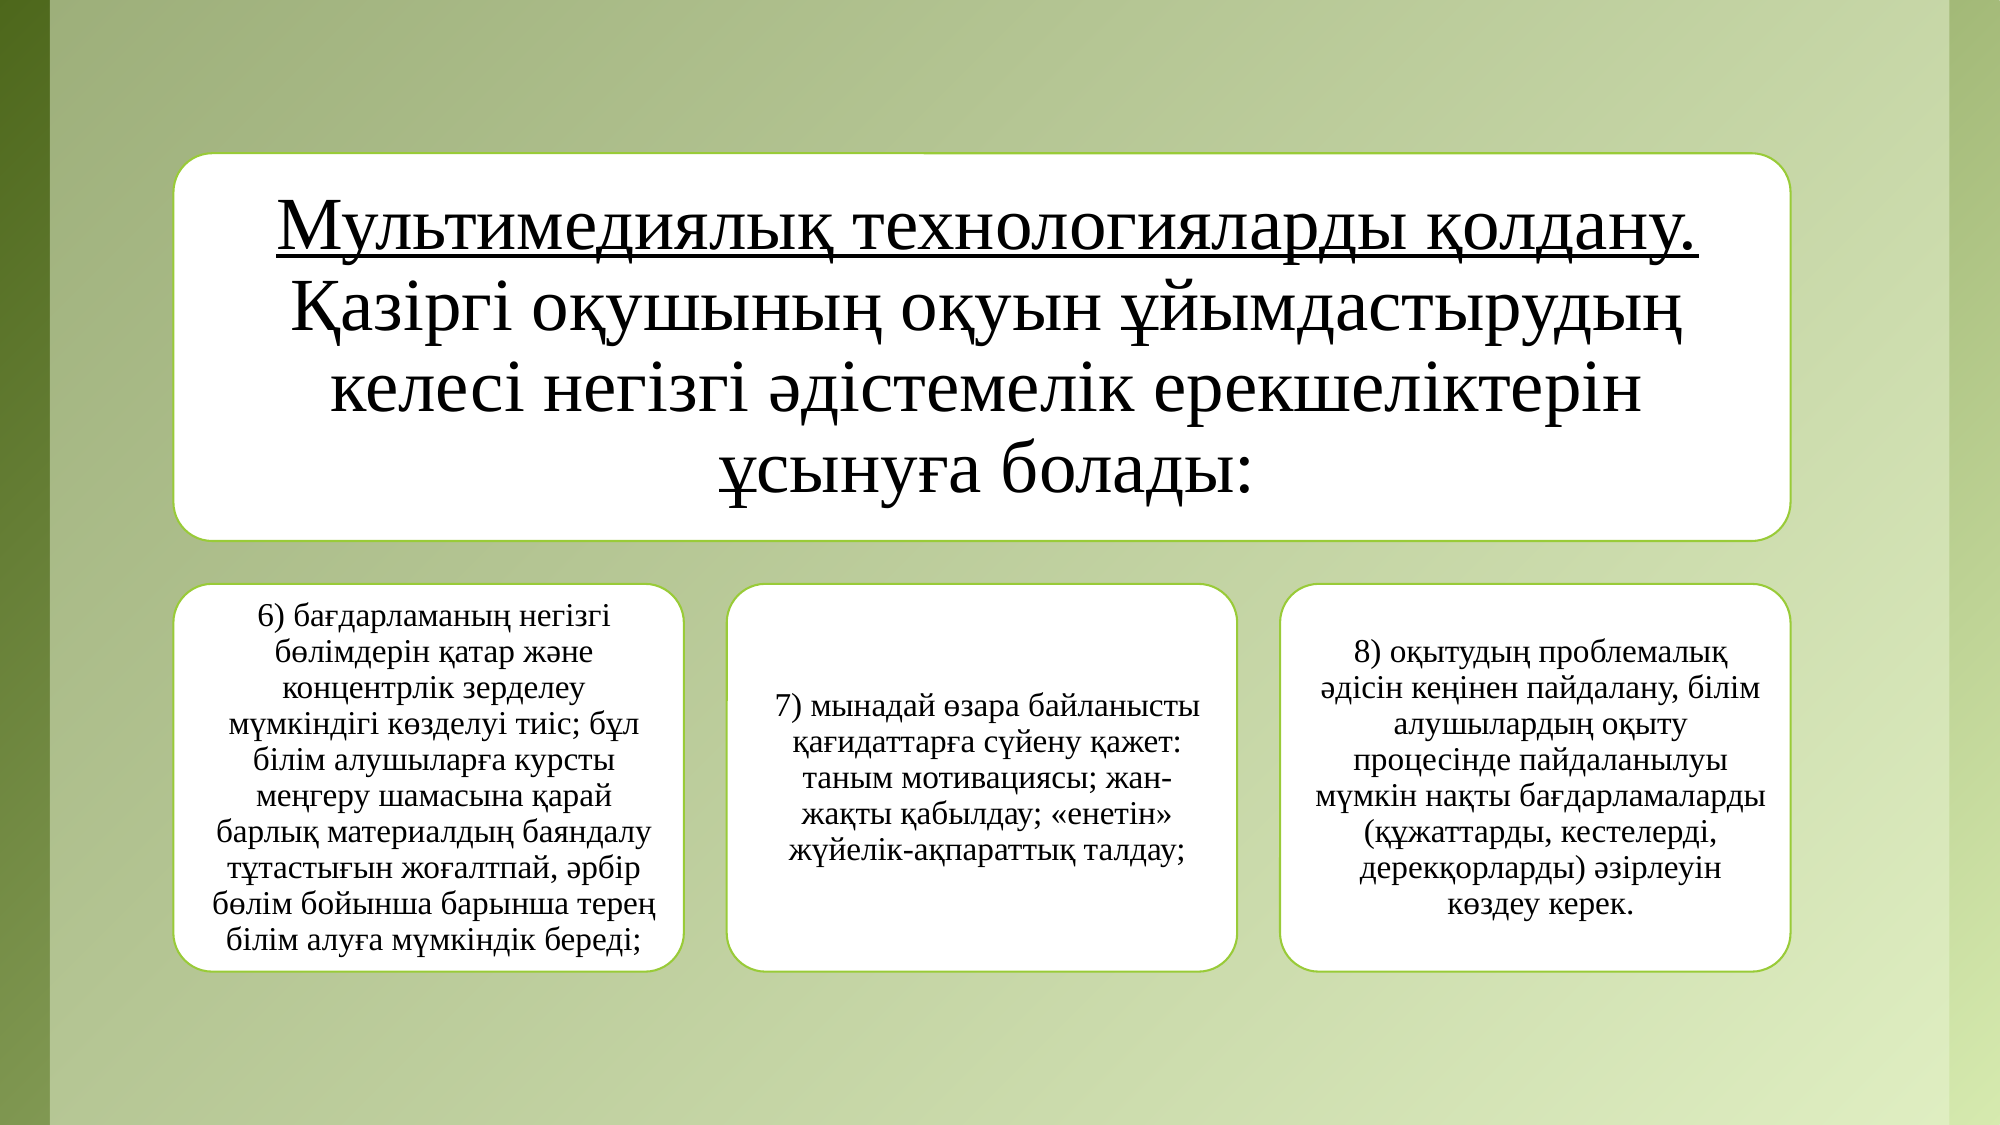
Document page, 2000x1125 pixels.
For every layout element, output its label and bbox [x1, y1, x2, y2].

text_box [172, 153, 1792, 972]
